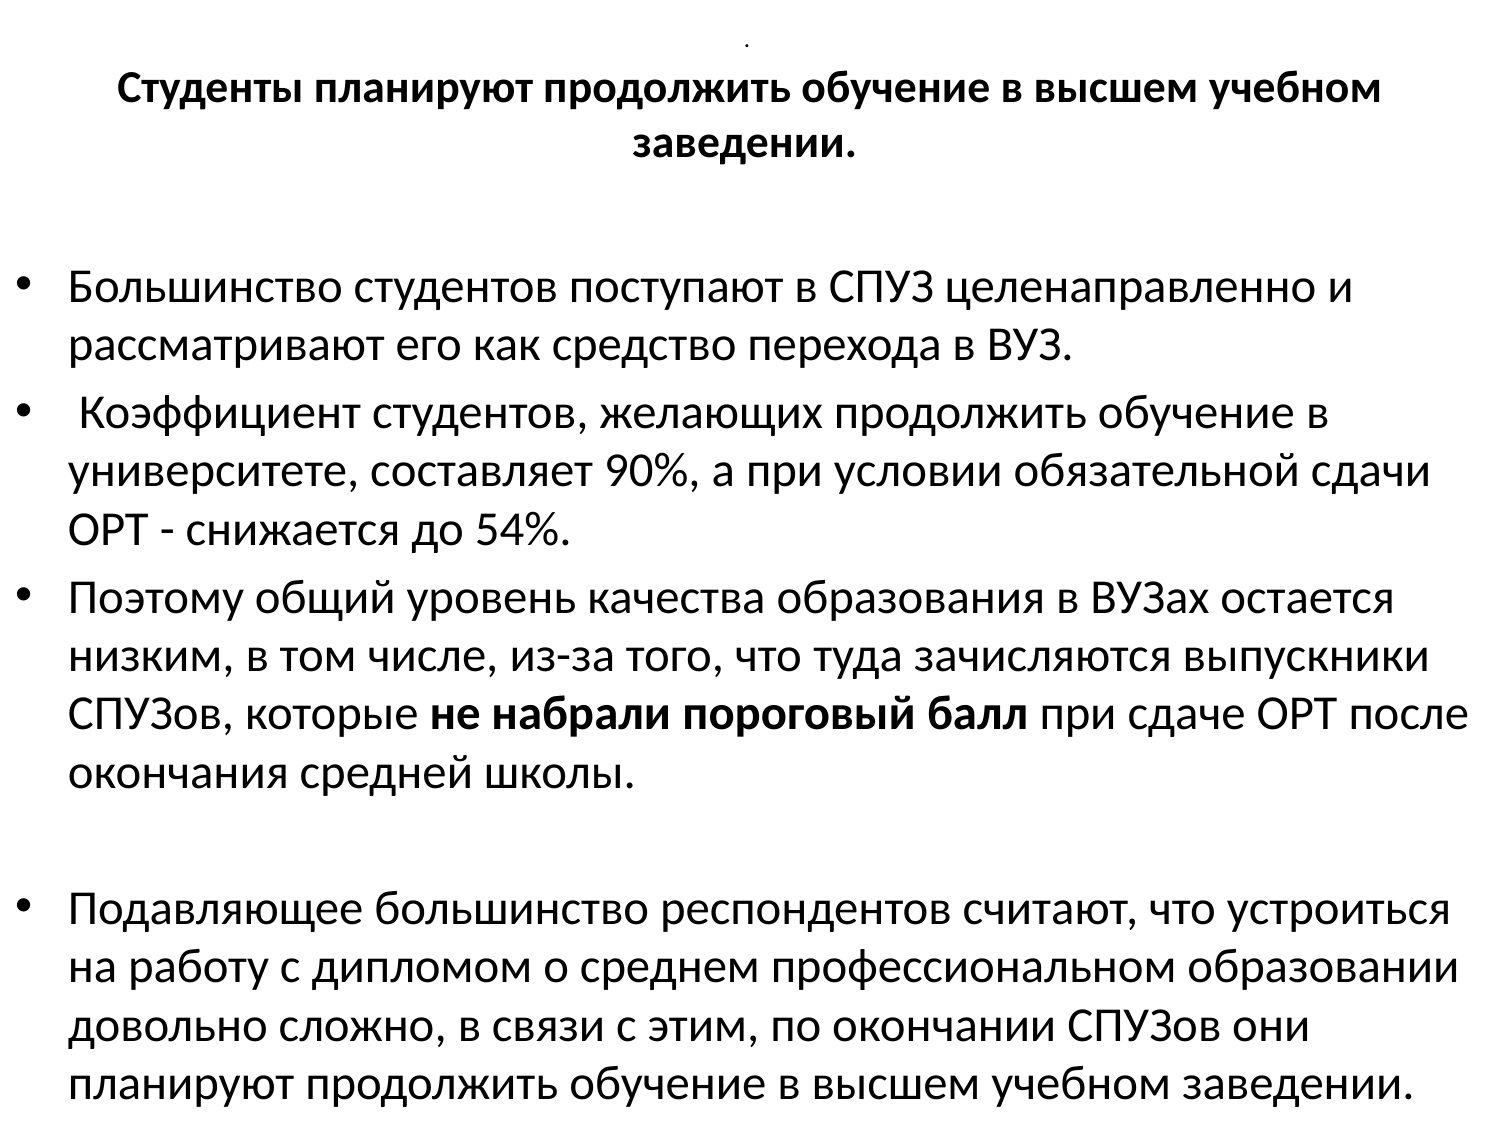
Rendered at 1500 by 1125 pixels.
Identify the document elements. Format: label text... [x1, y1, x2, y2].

text_box . [728, 14, 772, 60]
list Большинство студентов поступают в СПУЗ целенаправленно и рассматривают его как средство перехода в ВУЗ. Коэффициент студентов, желающих продолжить обучение в университете, составляет 90%, а при условии обязательной сдачи ОРТ - снижается до 54%. Поэтому общий уровень качества образования в ВУЗах остается низким, в том числе, из-за того, что туда зачисляются выпускники СПУЗов, которые не набрали пороговый балл при сдаче ОРТ после окончания средней школы. Подавляющее большинство респондентов считают, что устроиться на работу с дипломом о среднем профессиональном образовании довольно сложно, в связи с этим, по окончании СПУЗов они планируют продолжить обучение в высшем учебном заведении. [0, 246, 1500, 1125]
title Студенты планируют продолжить обучение в высшем учебном заведении. [0, 0, 1500, 223]
